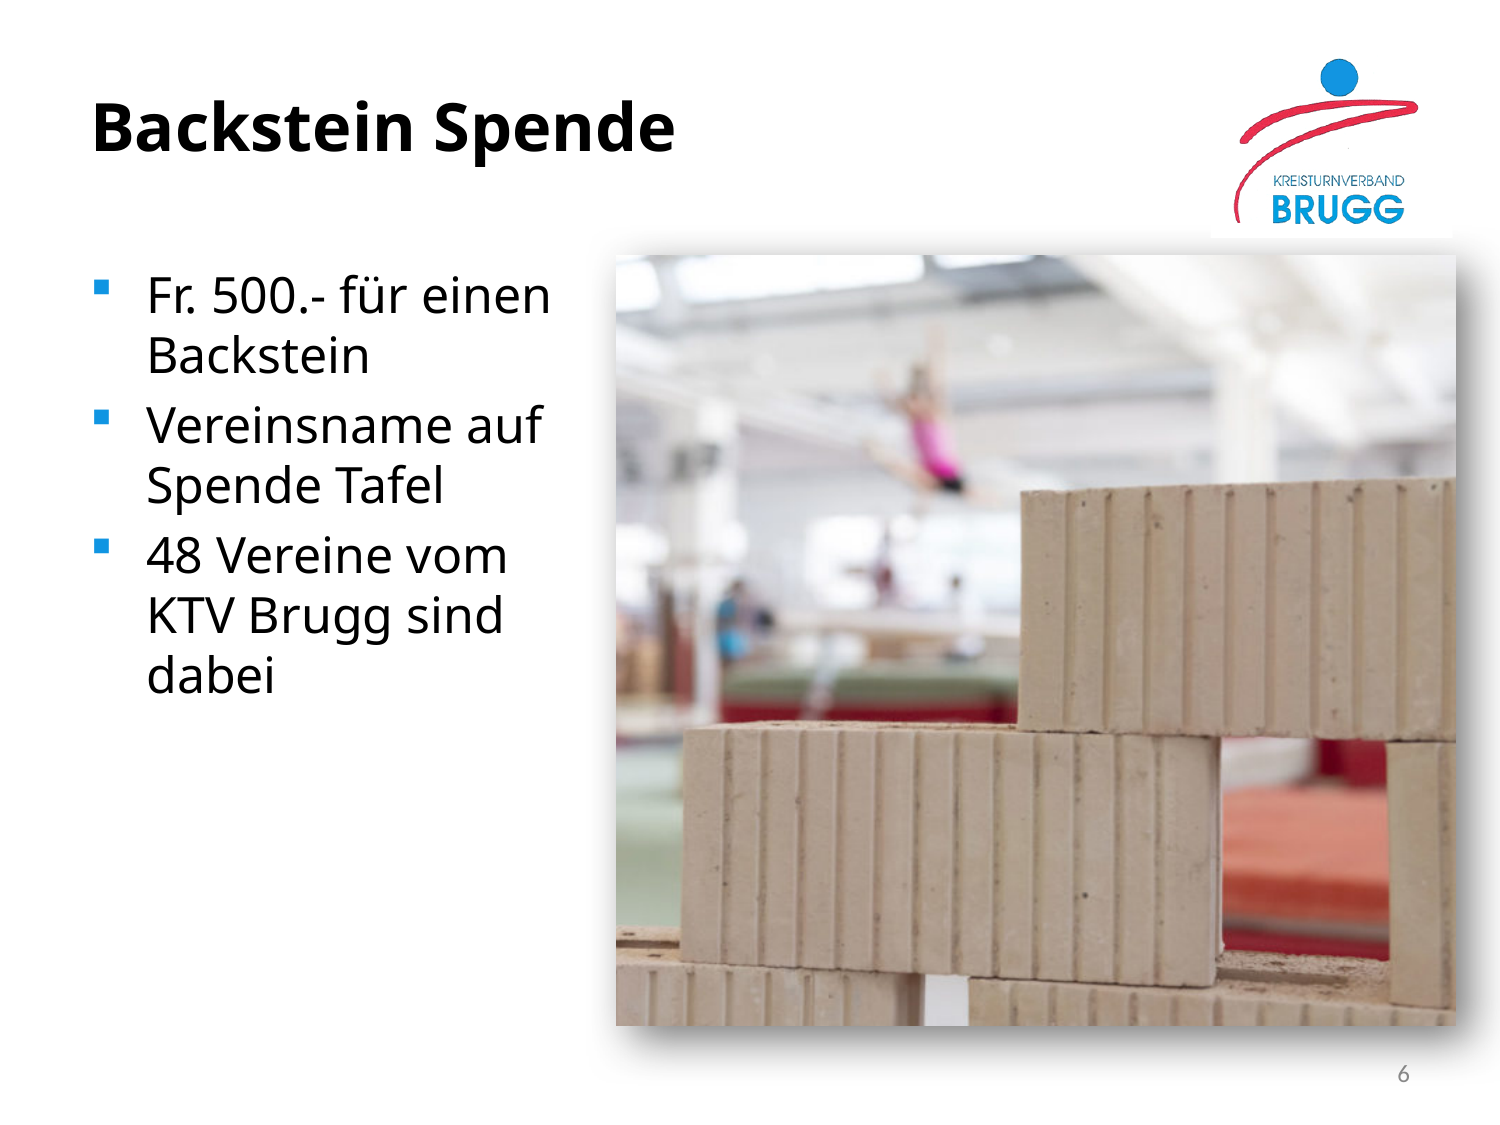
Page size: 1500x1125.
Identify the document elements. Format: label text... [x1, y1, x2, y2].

title Backstein Spende [75, 66, 762, 173]
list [616, 255, 1456, 1026]
list Fr. 500.- für einen Backstein Vereinsname auf Spende Tafel 48 Vereine vom KTV Brugg sind dabei [75, 255, 614, 1026]
picture [1210, 44, 1453, 239]
slide_number 6 [1074, 1042, 1425, 1103]
